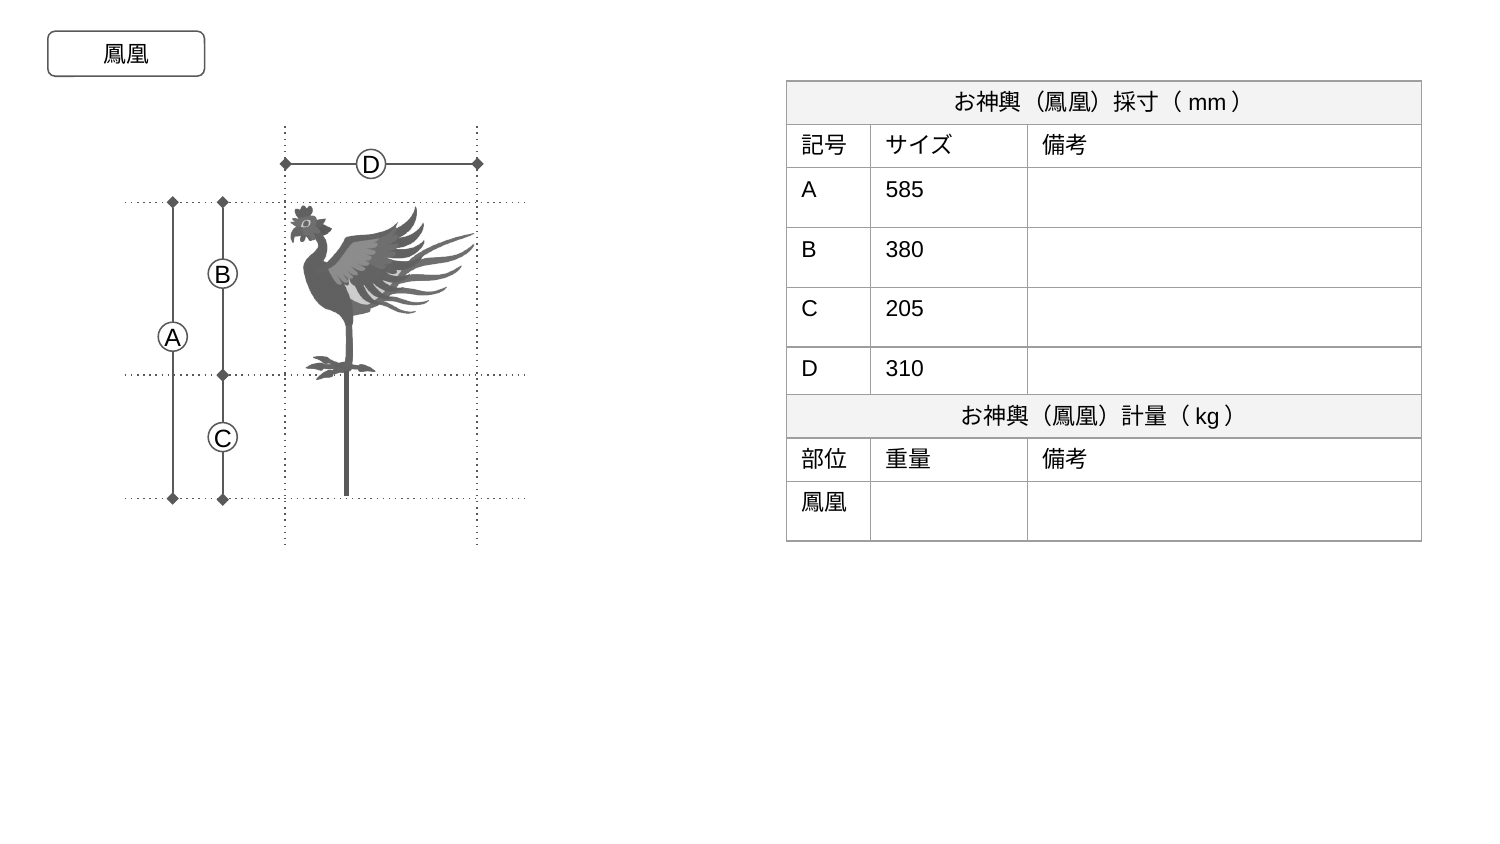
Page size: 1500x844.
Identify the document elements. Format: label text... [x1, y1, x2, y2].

table_header お神輿（鳳凰）計量（kg） [787, 395, 1421, 437]
table_cell C [787, 288, 870, 346]
table_cell A [787, 168, 870, 227]
text_box A [158, 323, 168, 351]
table_cell サイズ [871, 125, 1027, 167]
text_box D [356, 149, 386, 163]
table_cell 重量 [871, 439, 1027, 481]
table_cell [1028, 288, 1421, 346]
table_header お神輿（鳳凰）採寸（mm） [787, 82, 1421, 124]
table_cell D [787, 348, 870, 394]
table_cell 380 [871, 228, 1027, 287]
text_box C [208, 423, 218, 451]
text_box A [178, 323, 188, 351]
text_box B [208, 259, 218, 288]
table_cell 205 [871, 288, 1027, 346]
table_cell 部位 [787, 439, 870, 481]
table_cell 記号 [787, 125, 870, 167]
table_cell [1028, 482, 1421, 540]
table_cell 310 [871, 348, 1027, 394]
table_cell [871, 482, 1027, 540]
text_box 鳳凰 [47, 31, 205, 77]
table_cell 備考 [1028, 439, 1421, 481]
text_box B [228, 260, 238, 288]
text_box D [359, 173, 383, 179]
table_cell 備考 [1028, 125, 1421, 167]
table_cell [1028, 228, 1421, 287]
table_cell 鳳凰 [787, 482, 870, 540]
picture [287, 202, 476, 382]
text_box C [228, 423, 238, 451]
table_cell [1028, 168, 1421, 227]
table_cell B [787, 228, 870, 287]
table_cell 585 [871, 168, 1027, 227]
table_cell [1028, 348, 1421, 394]
